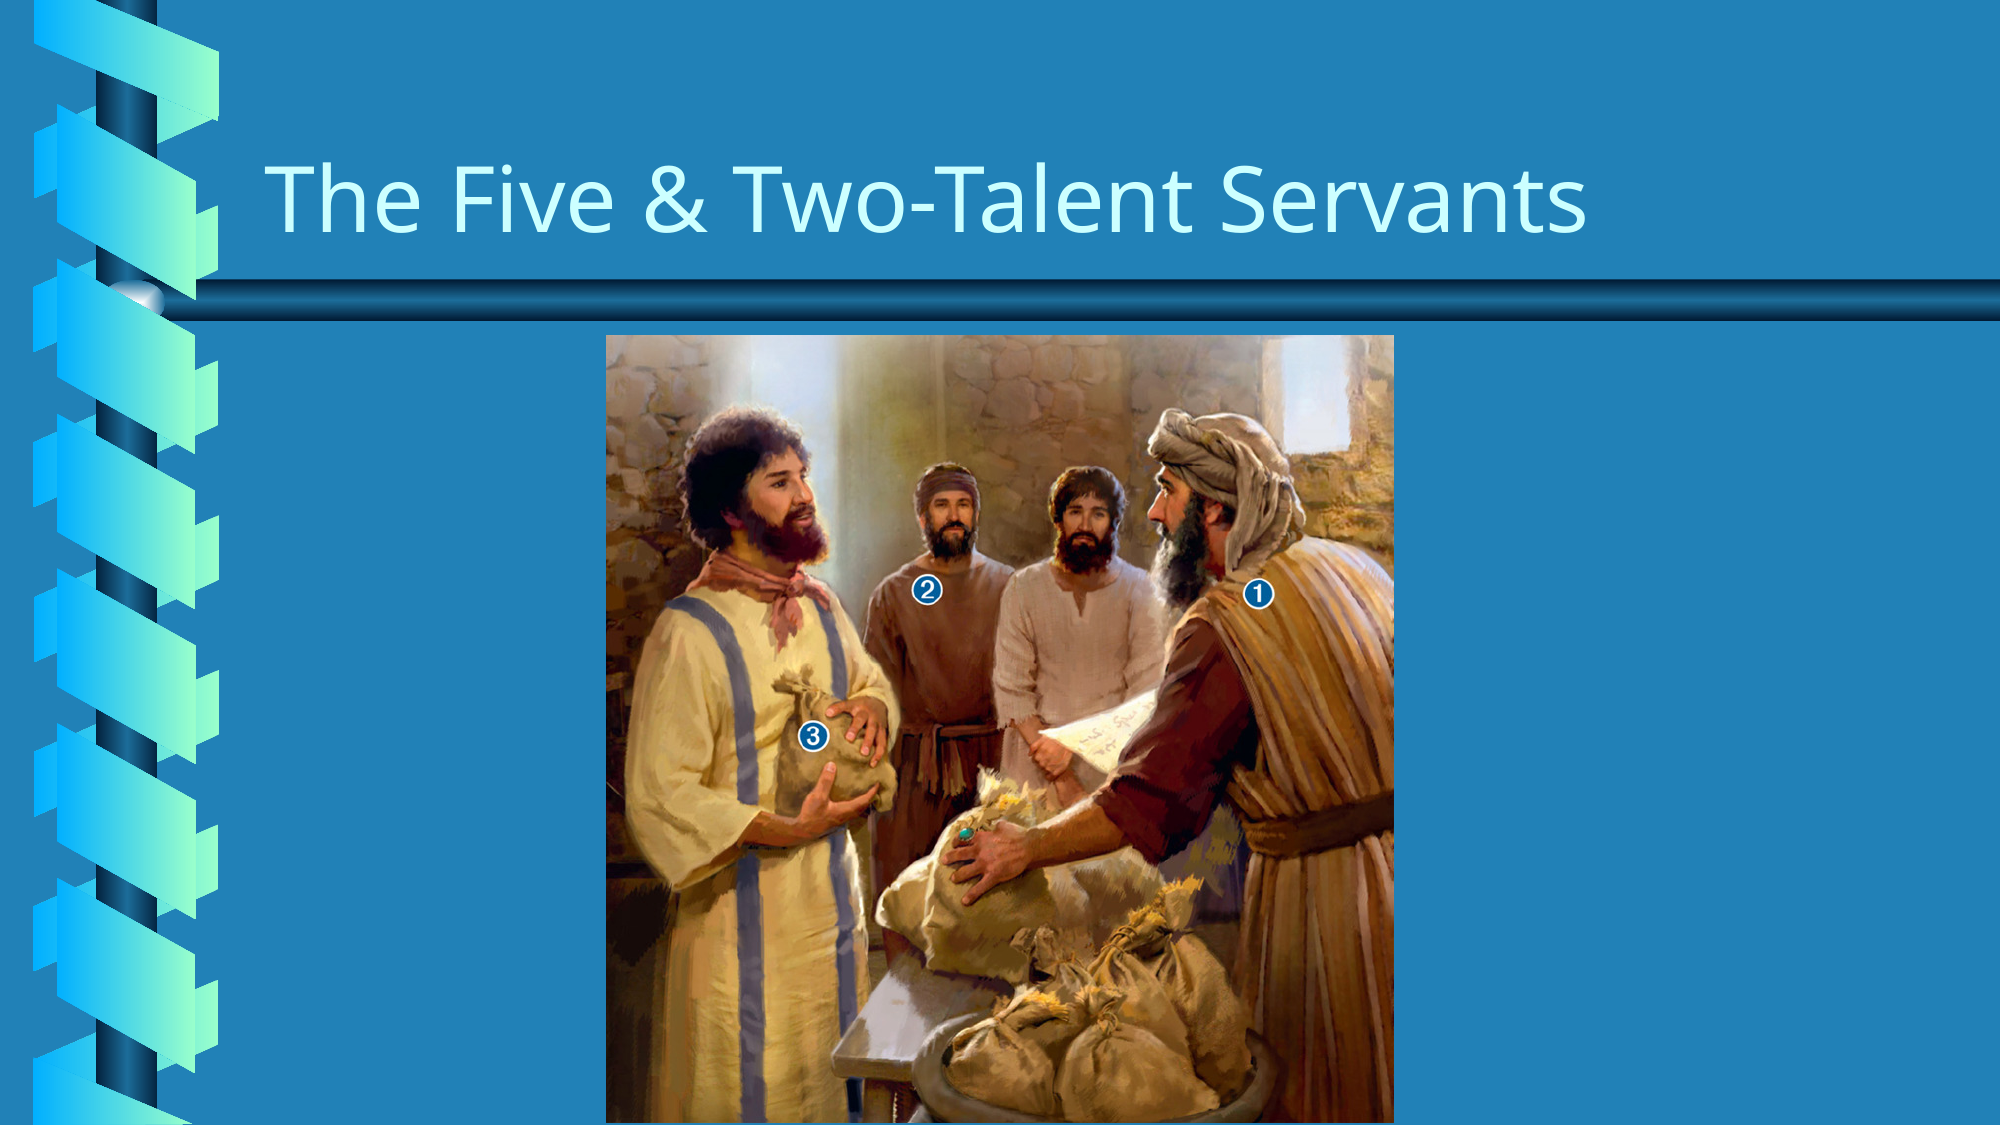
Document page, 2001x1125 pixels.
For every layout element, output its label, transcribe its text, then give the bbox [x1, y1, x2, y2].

title The Five & Two-Talent Servants [249, 132, 1951, 259]
picture [605, 335, 1394, 1124]
